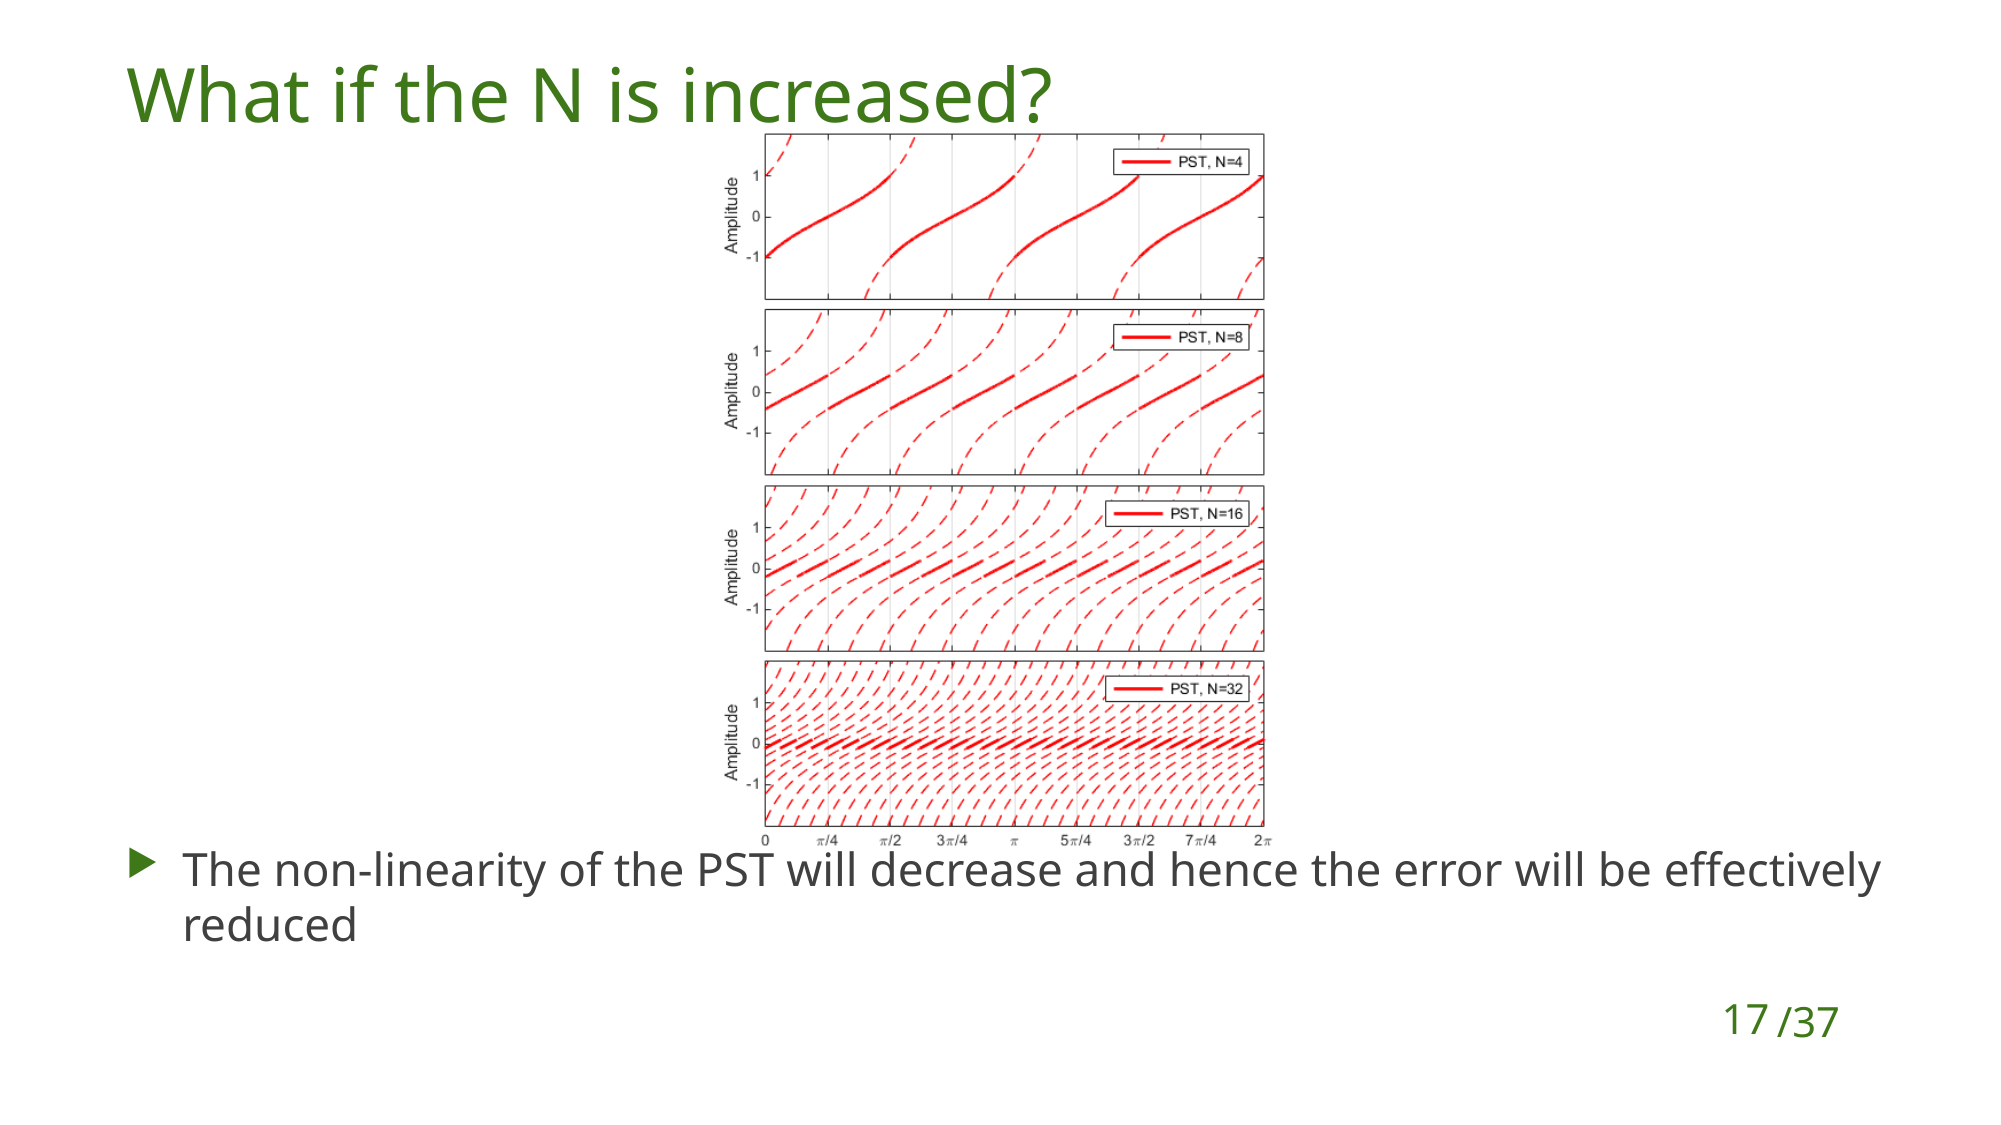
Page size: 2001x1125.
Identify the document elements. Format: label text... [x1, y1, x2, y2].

title What if the N is increased? [111, 40, 1983, 226]
list The non-linearity of the PST will decrease and hence the error will be effectively reduced [111, 226, 1983, 961]
slide_number 17 [1695, 991, 1785, 1051]
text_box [719, 129, 1277, 850]
